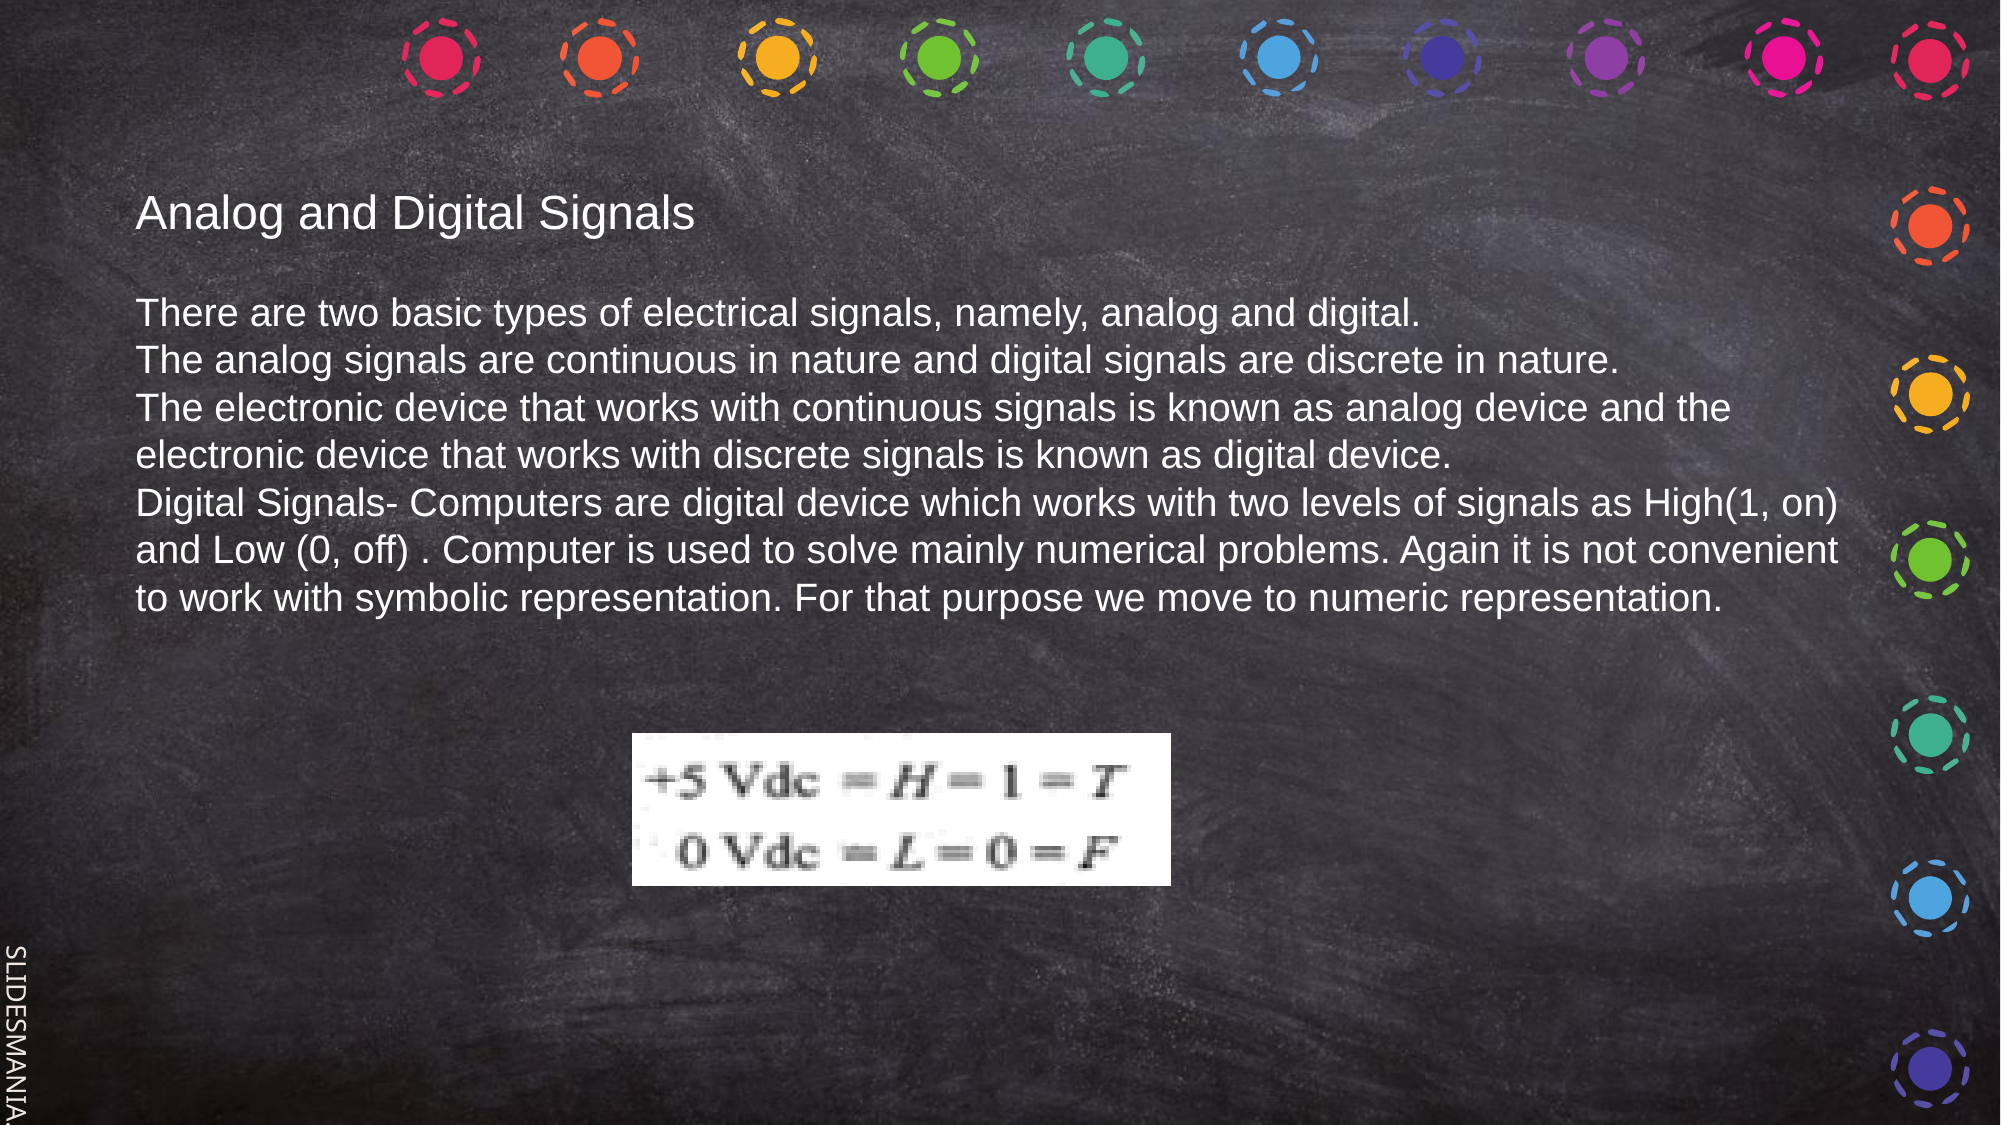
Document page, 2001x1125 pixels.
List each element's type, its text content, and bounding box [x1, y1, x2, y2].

picture [0, 0, 2001, 1125]
text_box Analog and Digital Signals There are two basic types of electrical signals, namely, analog and digital. The analog signals are continuous in nature and digital signals are discrete in nature. The electronic device that works with continuous signals is known as analog device and the electronic device that works with discrete signals is known as digital device. Digital Signals- Computers are digital device which works with two levels of signals as High(1, on) and Low (0, off) . Computer is used to solve mainly numerical problems. Again it is not convenient to work with symbolic representation. For that purpose we move to numeric representation. [120, 166, 1891, 967]
